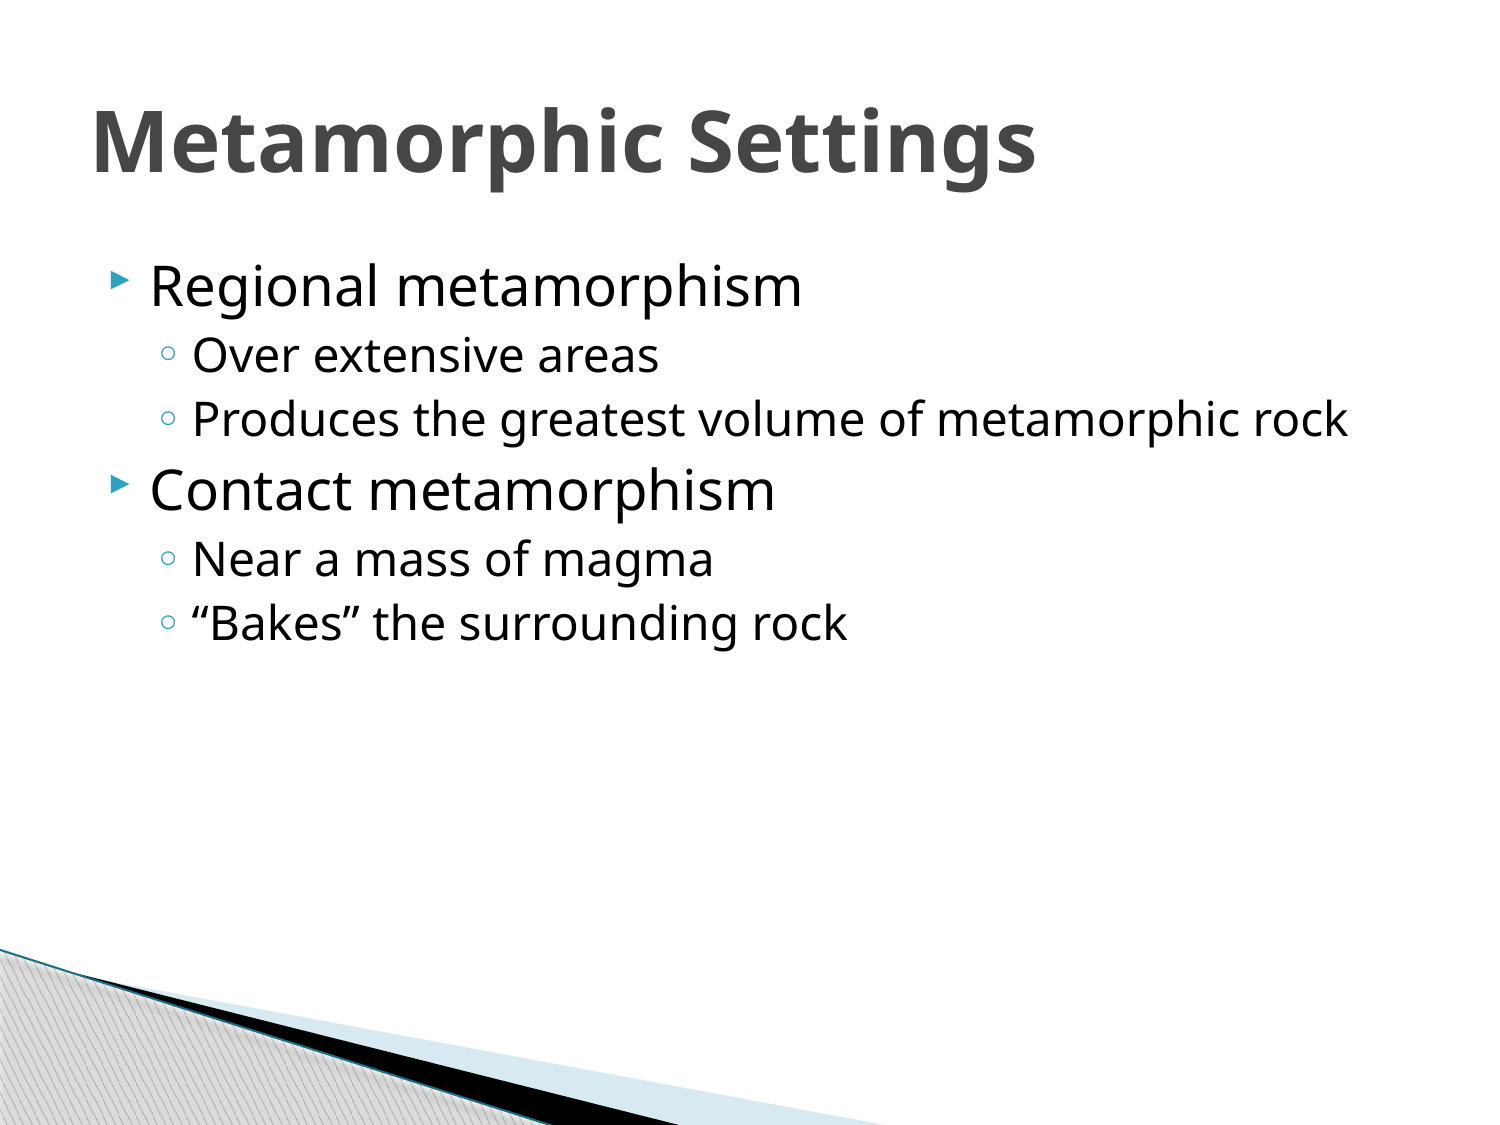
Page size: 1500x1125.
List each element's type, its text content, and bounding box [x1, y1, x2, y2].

list Regional metamorphism Over extensive areas Produces the greatest volume of metamorphic rock Contact metamorphism Near a mass of magma “Bakes” the surrounding rock [75, 243, 1425, 986]
title Metamorphic Settings [75, 45, 1425, 233]
